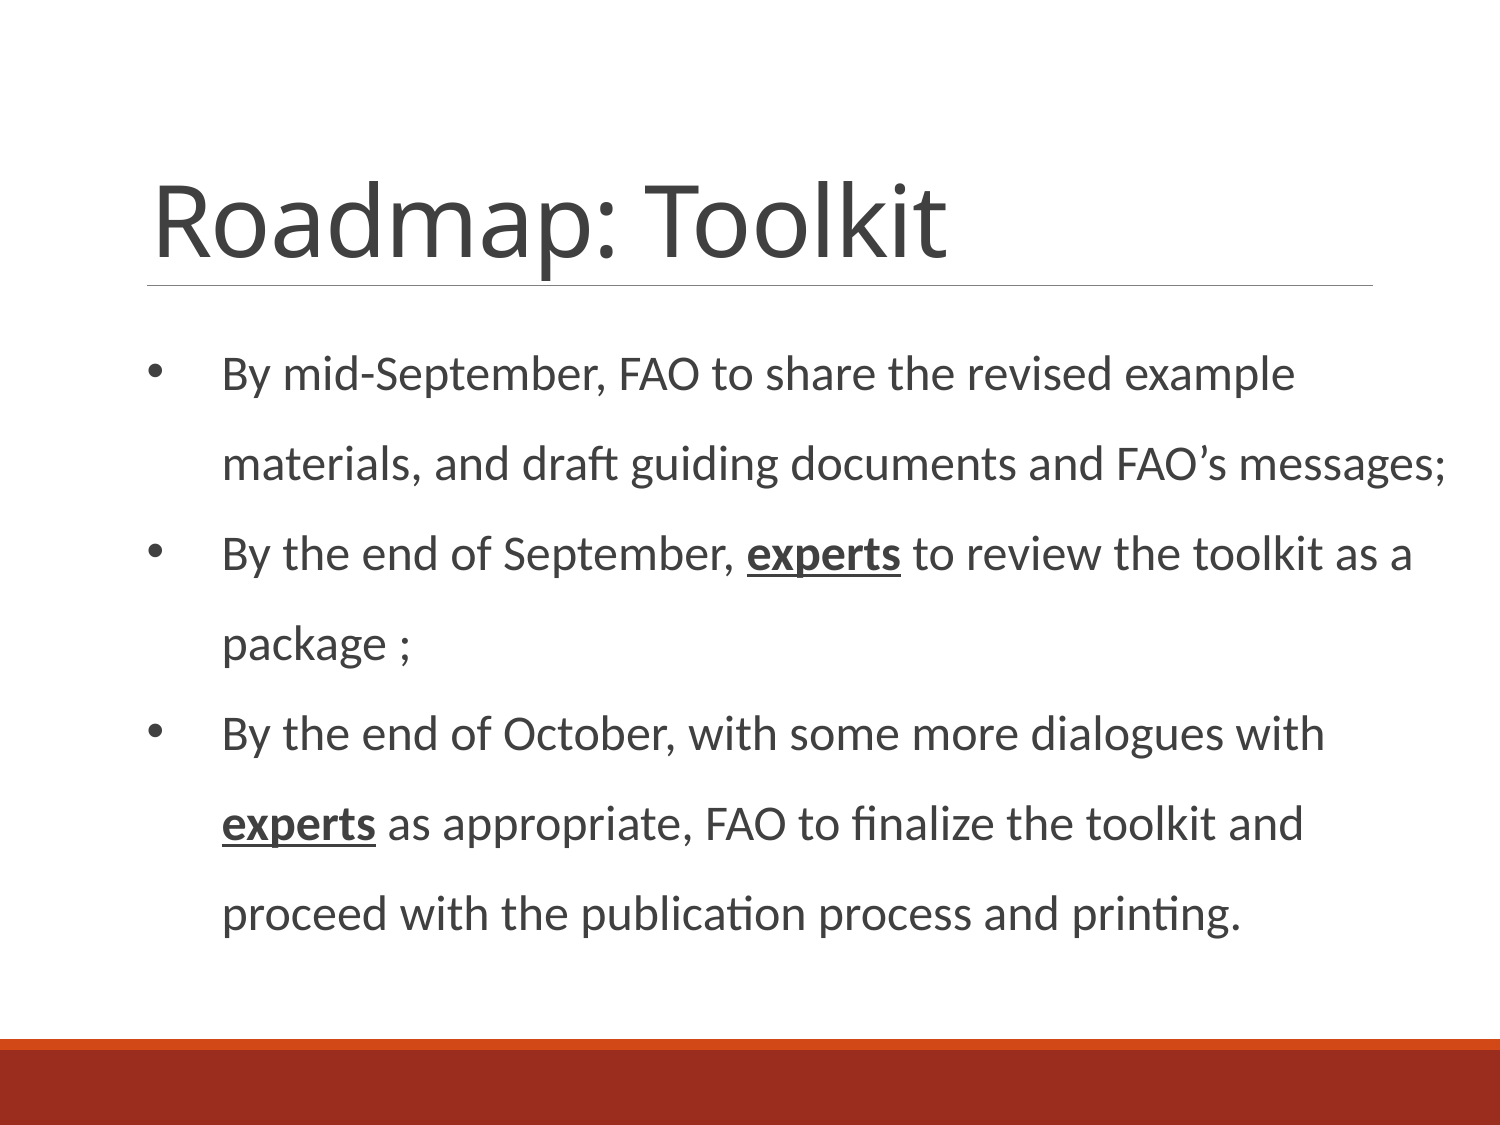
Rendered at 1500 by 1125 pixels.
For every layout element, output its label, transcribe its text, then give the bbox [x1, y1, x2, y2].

title Roadmap: Toolkit [135, 47, 1373, 285]
text_box By mid-September, FAO to share the revised example materials, and draft guiding documents and FAO’s messages; By the end of September, experts to review the toolkit as a package ; By the end of October, with some more dialogues with experts as appropriate, FAO to finalize the toolkit and proceed with the publication process and printing. [146, 302, 1472, 1028]
